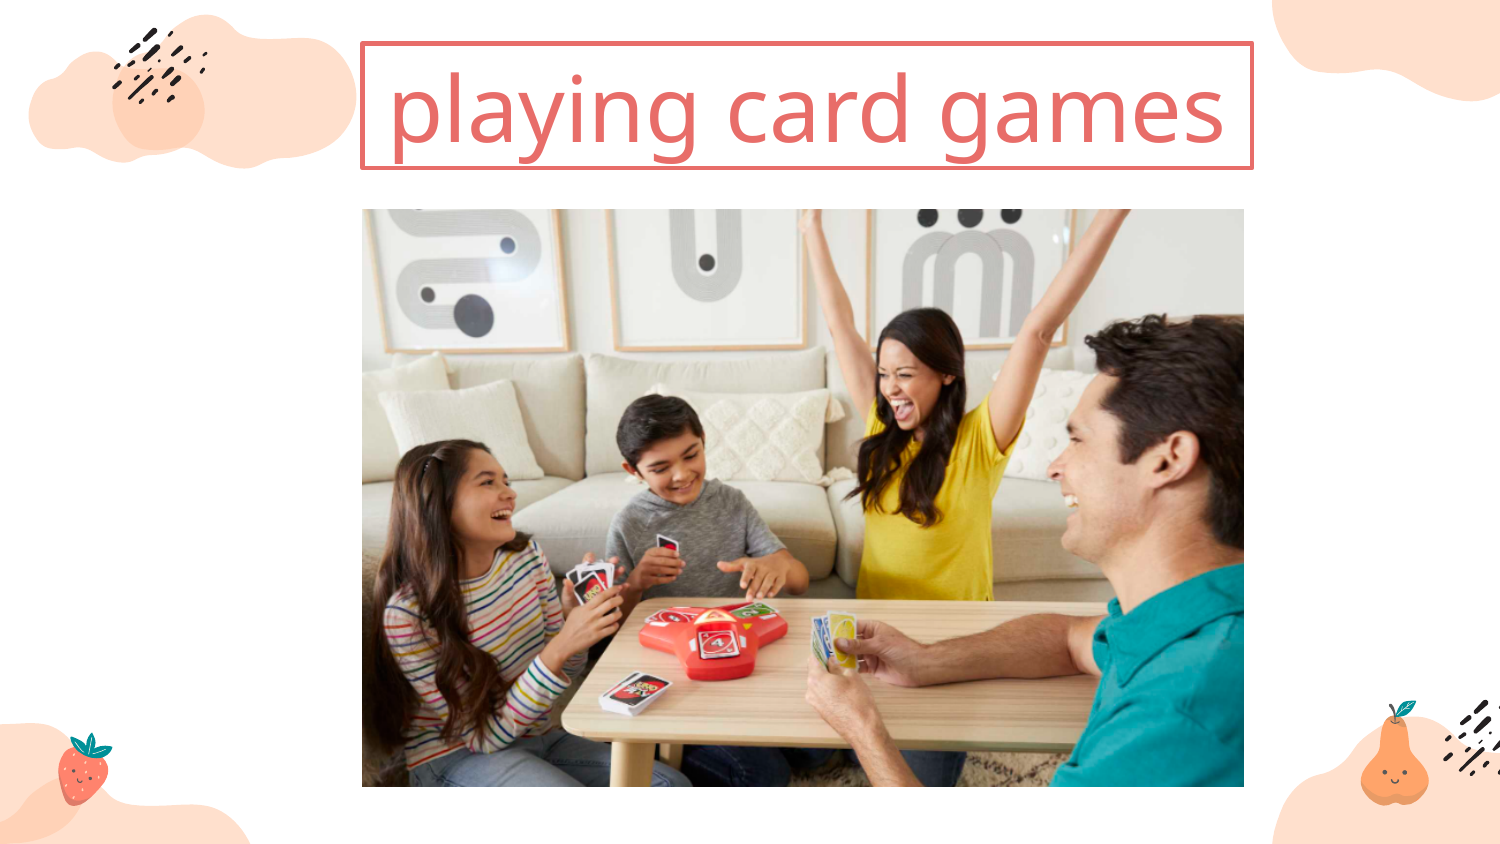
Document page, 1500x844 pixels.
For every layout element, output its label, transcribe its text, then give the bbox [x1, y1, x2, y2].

picture [362, 208, 1244, 787]
text_box playing card games [361, 41, 1254, 170]
